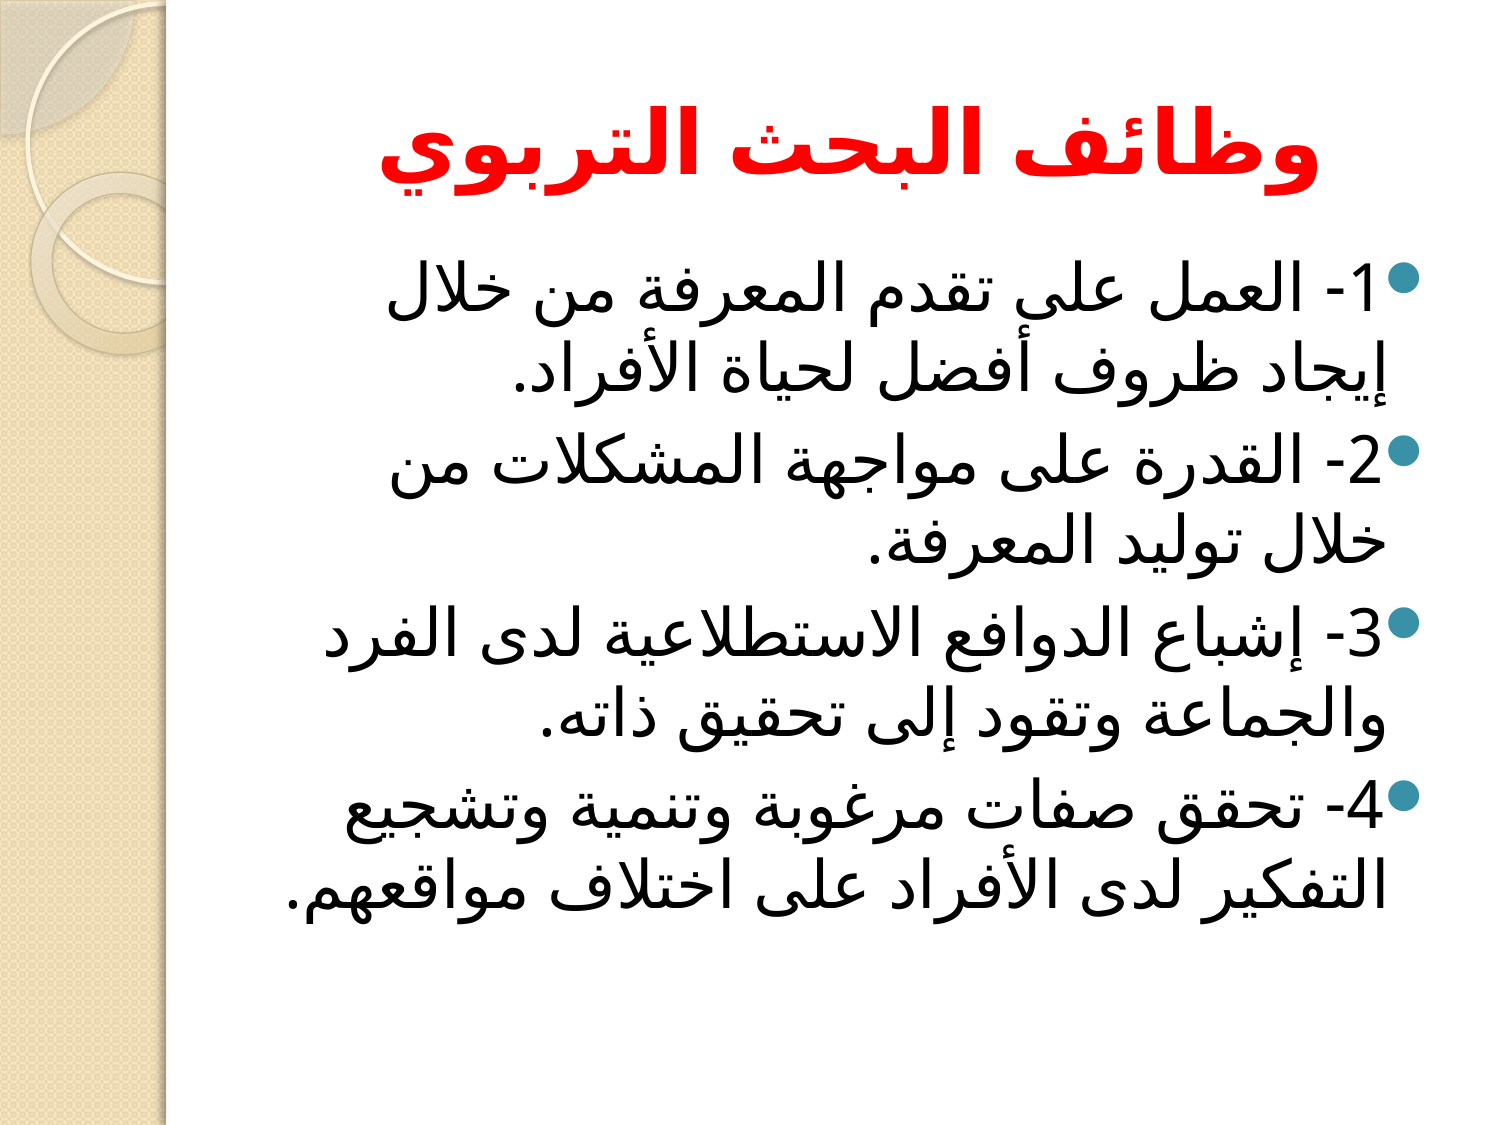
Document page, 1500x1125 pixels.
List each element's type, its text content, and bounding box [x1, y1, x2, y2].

list 1- العمل على تقدم المعرفة من خلال إيجاد ظروف أفضل لحياة الأفراد. 2- القدرة على مواجهة المشكلات من خلال توليد المعرفة. 3- إشباع الدوافع الاستطلاعية لدى الفرد والجماعة وتقود إلى تحقيق ذاته. 4- تحقق صفات مرغوبة وتنمية وتشجيع التفكير لدى الأفراد على اختلاف مواقعهم. [235, 237, 1466, 1025]
title وظائف البحث التربوي [235, 45, 1466, 233]
